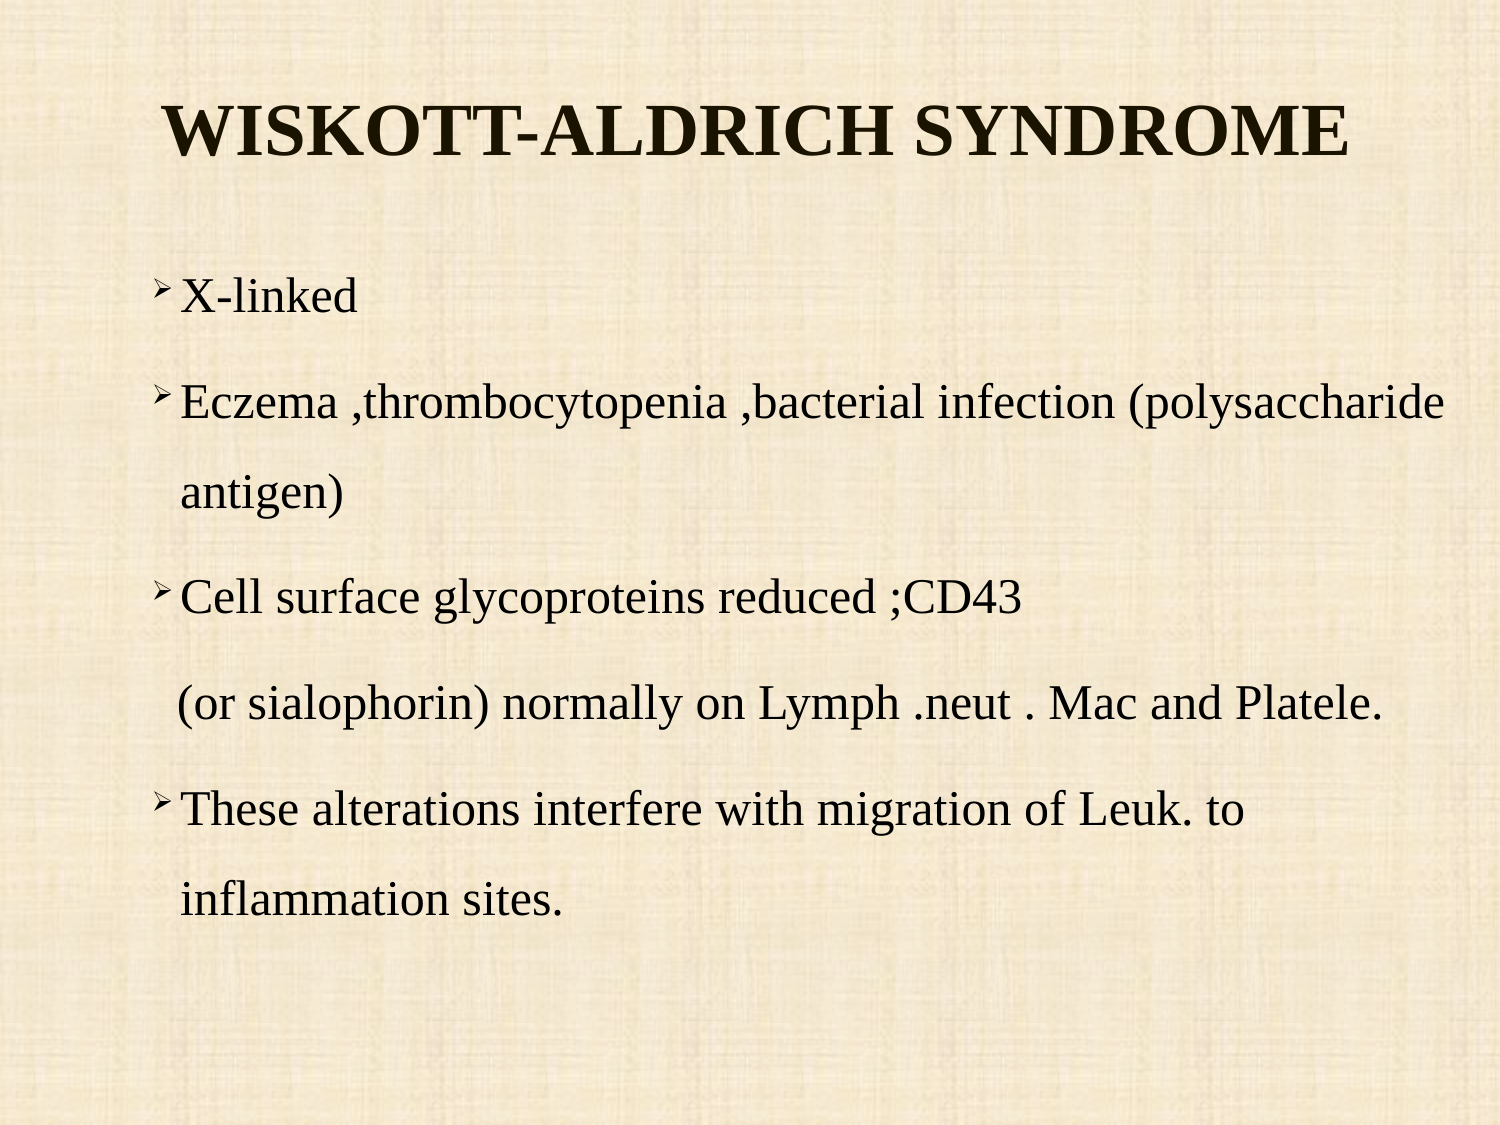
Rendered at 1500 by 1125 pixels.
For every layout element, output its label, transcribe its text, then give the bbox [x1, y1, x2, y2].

list X-linked Eczema ,thrombocytopenia ,bacterial infection (polysaccharide antigen) Cell surface glycoproteins reduced ;CD43 (or sialophorin) normally on Lymph .neut . Mac and Platele. These alterations interfere with migration of Leuk. to inflammation sites. [136, 224, 1500, 1063]
title WISKOTT-ALDRICH SYNDROME [62, 37, 1450, 225]
